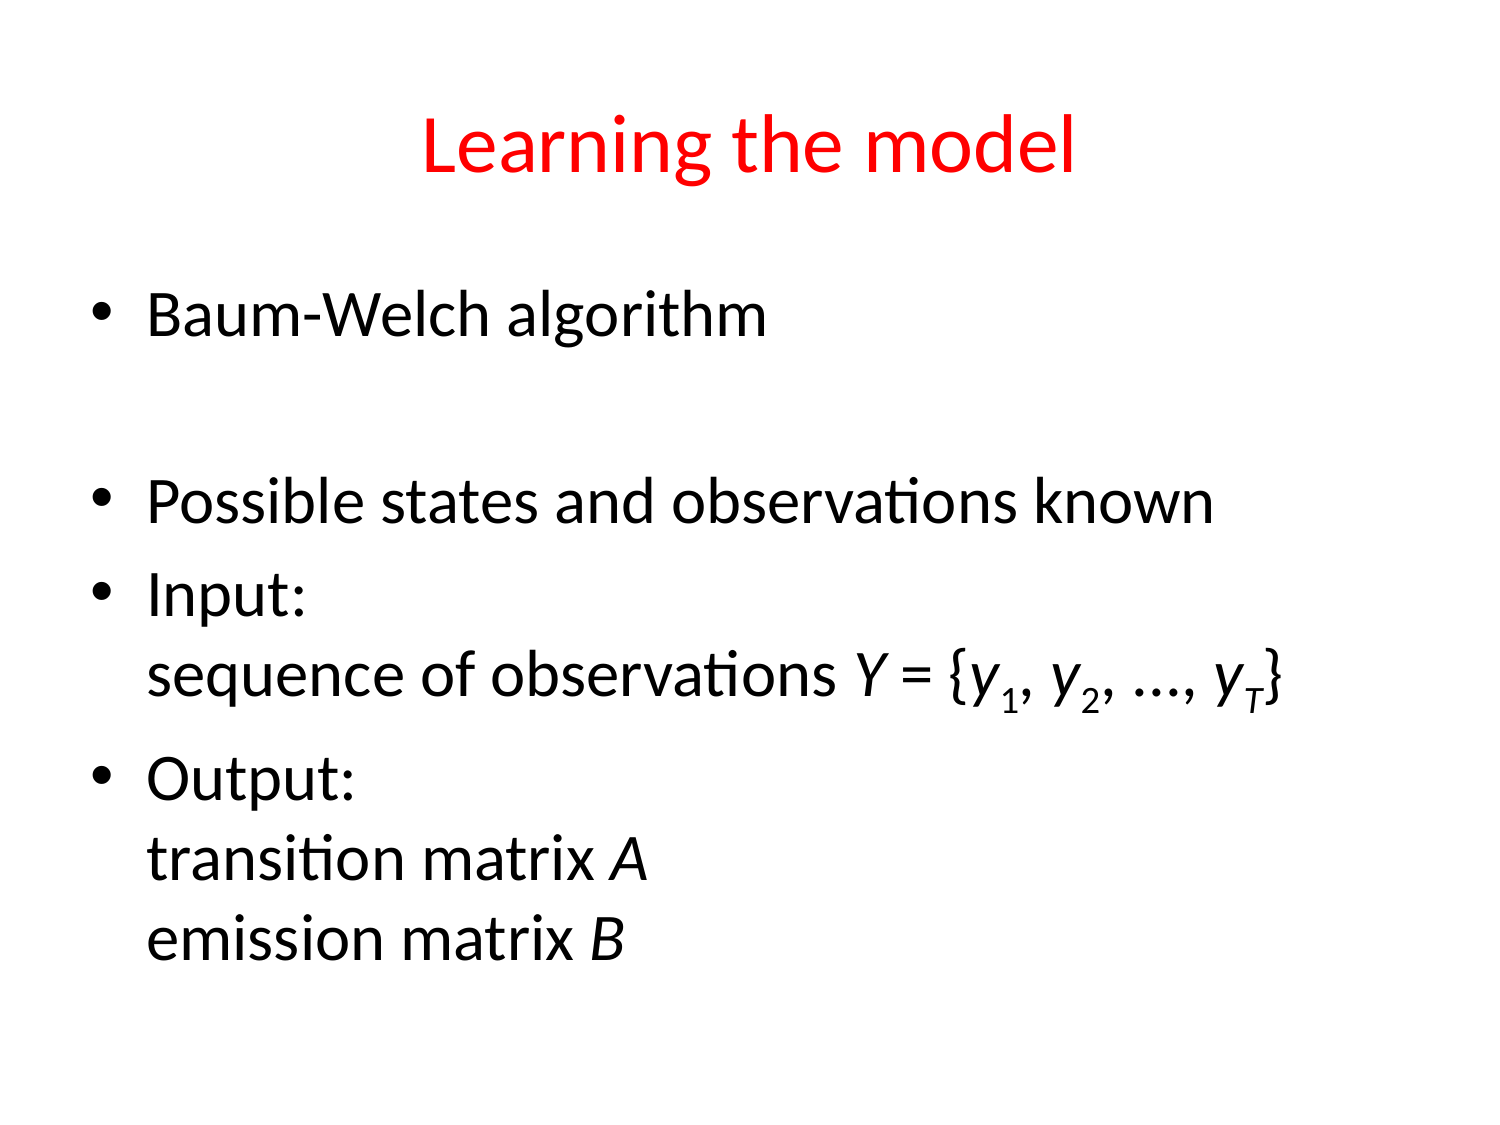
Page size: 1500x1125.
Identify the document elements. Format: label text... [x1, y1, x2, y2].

list Baum-Welch algorithm Possible states and observations known Input: sequence of observations Y = {y1, y2, ..., yT} Output: transition matrix A emission matrix B [75, 262, 1425, 1005]
title Learning the model [75, 45, 1425, 233]
